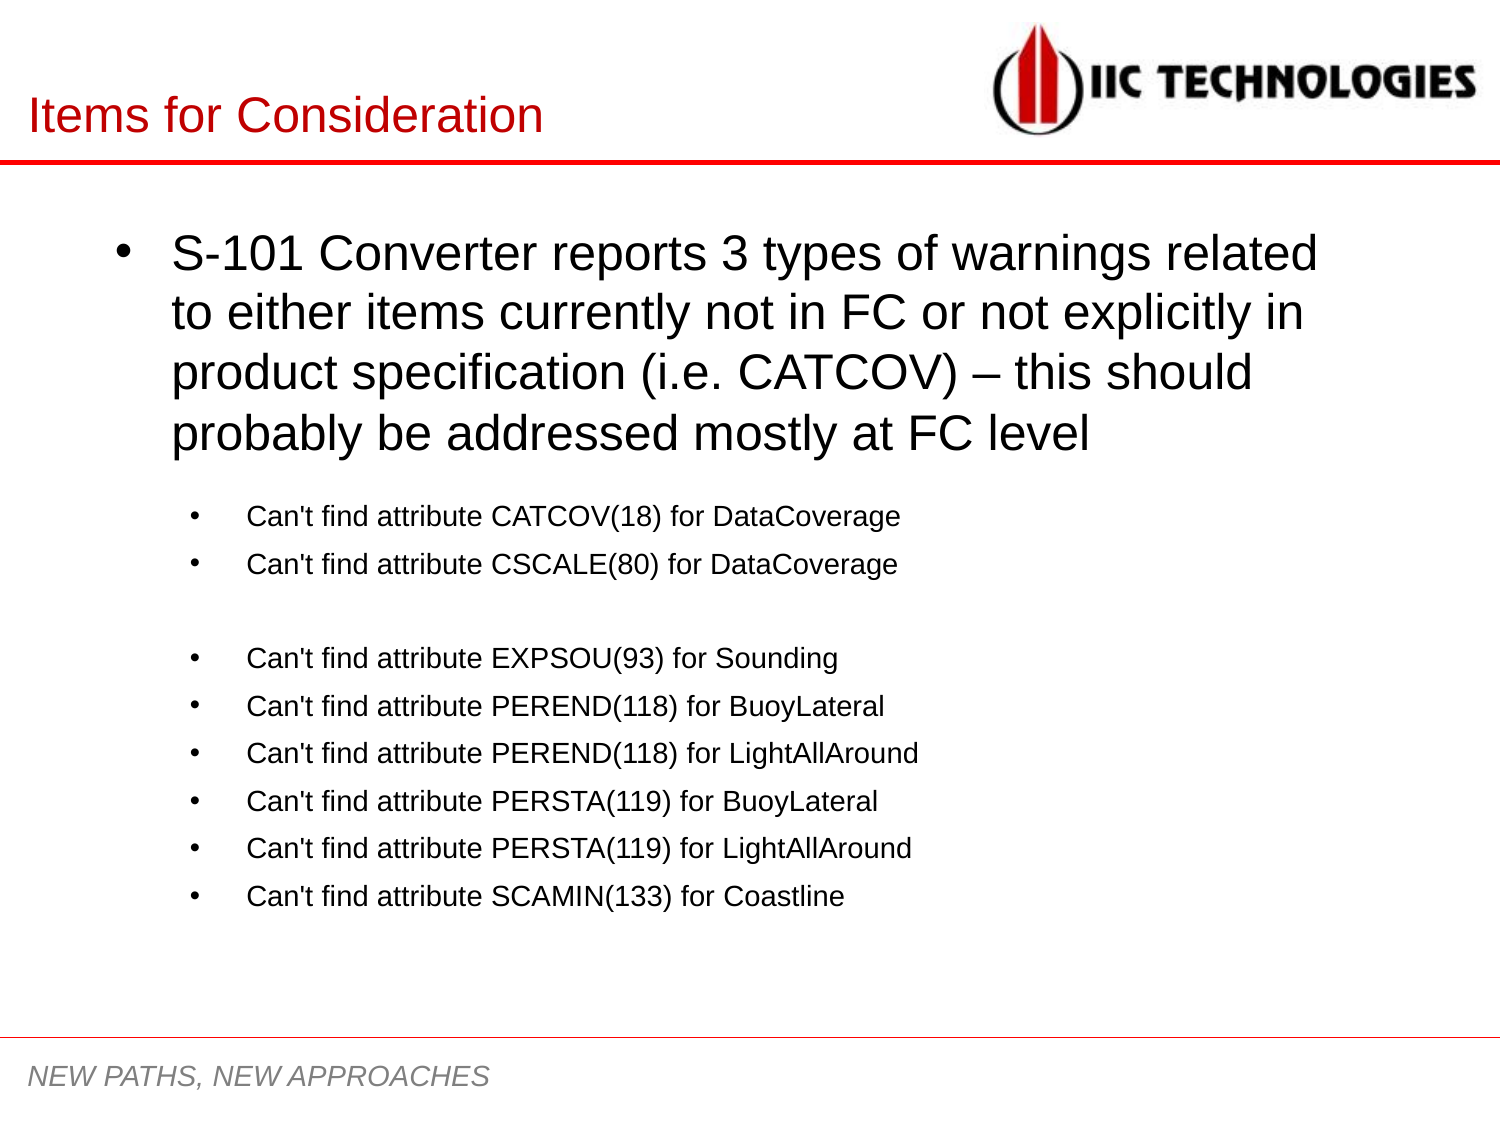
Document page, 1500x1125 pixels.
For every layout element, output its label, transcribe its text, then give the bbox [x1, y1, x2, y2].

picture [984, 22, 1488, 138]
title Items for Consideration [12, 75, 985, 150]
text_box S-101 Converter reports 3 types of warnings related to either items currently not in FC or not explicitly in product specification (i.e. CATCOV) – this should probably be addressed mostly at FC level Can't find attribute CATCOV(18) for DataCoverage Can't find attribute CSCALE(80) for DataCoverage Can't find attribute EXPSOU(93) for Sounding Can't find attribute PEREND(118) for BuoyLateral Can't find attribute PEREND(118) for LightAllAround Can't find attribute PERSTA(119) for BuoyLateral Can't find attribute PERSTA(119) for LightAllAround Can't find attribute SCAMIN(133) for Coastline [99, 212, 1363, 1025]
